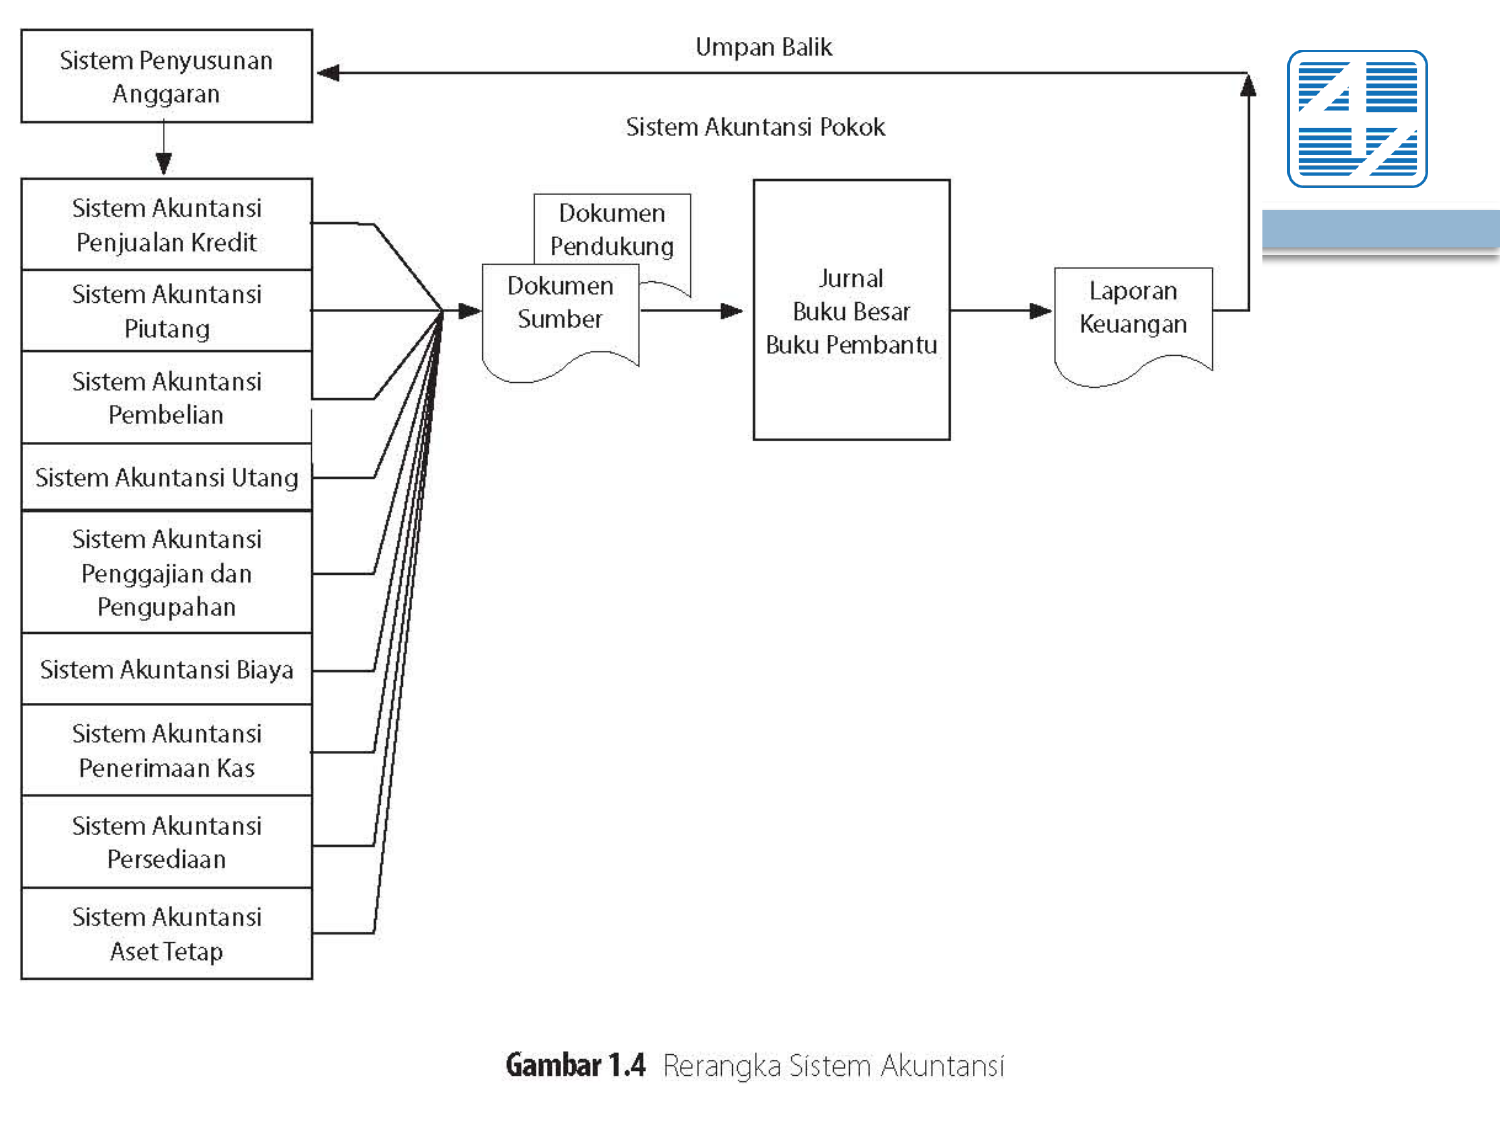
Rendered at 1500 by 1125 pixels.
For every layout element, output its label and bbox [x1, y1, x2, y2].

list [0, 0, 1263, 1085]
picture [1287, 50, 1428, 188]
